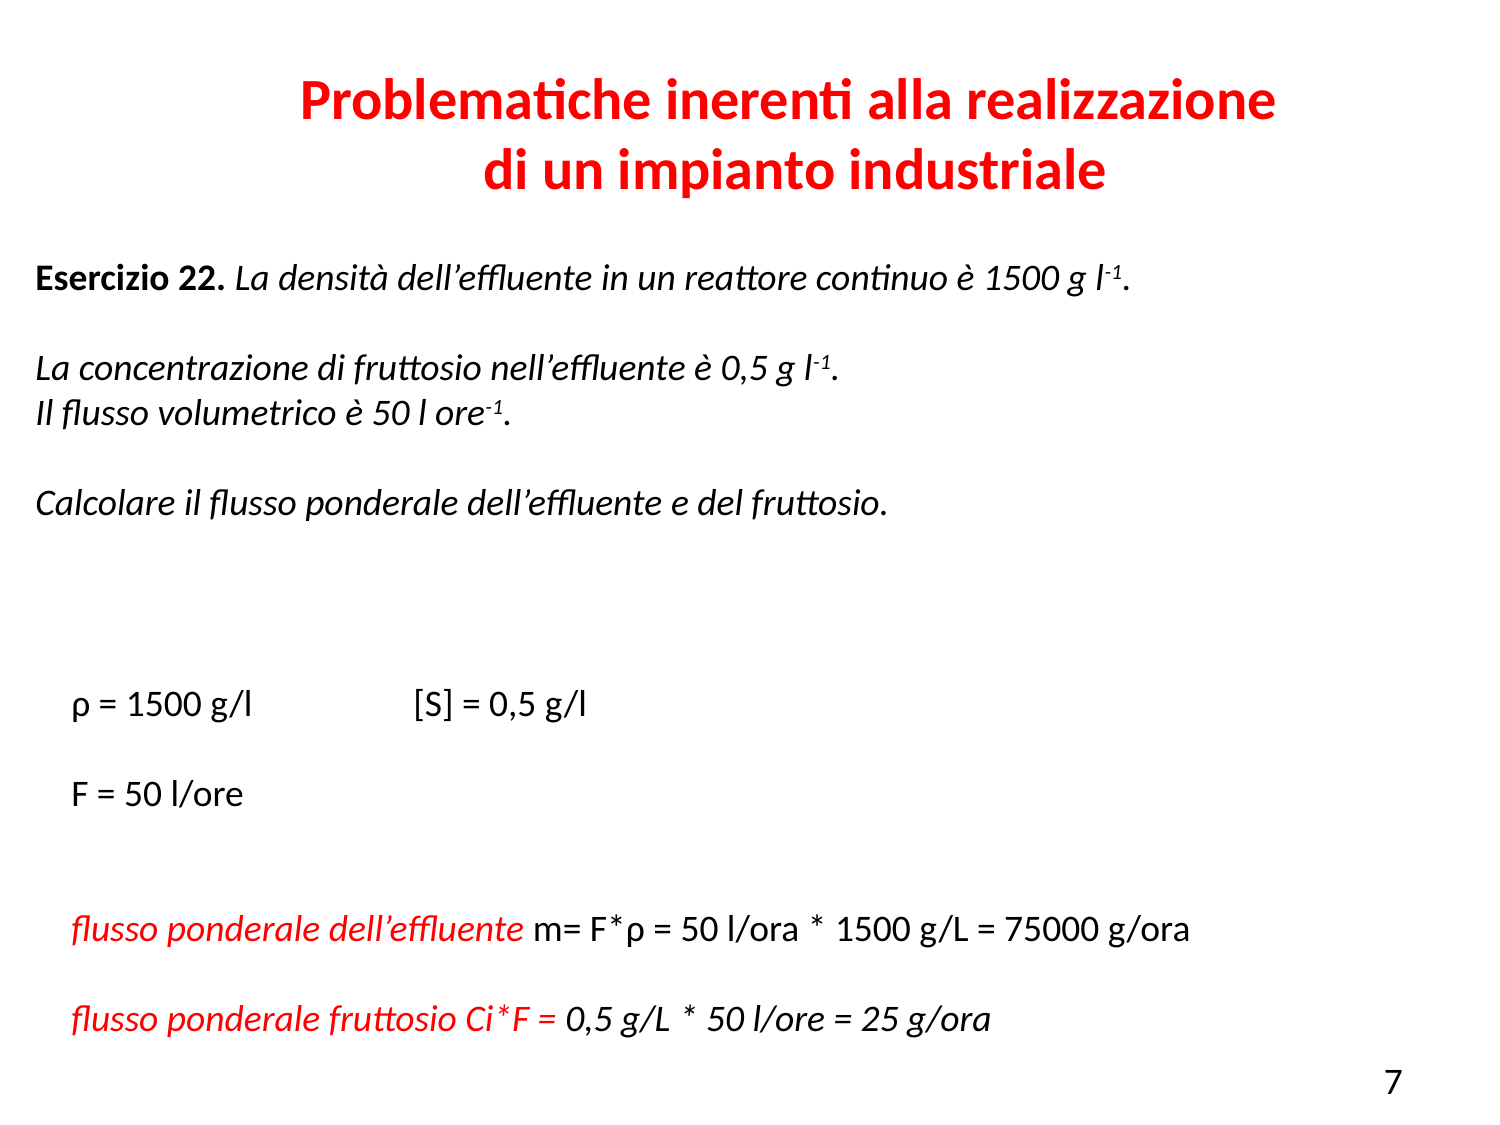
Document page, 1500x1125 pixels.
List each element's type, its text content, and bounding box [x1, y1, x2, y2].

text_box Problematiche inerenti alla realizzazione di un impianto industriale [285, 53, 1306, 209]
text_box 7 [1369, 1049, 1500, 1110]
text_box ρ = 1500 g/l [S] = 0,5 g/l F = 50 l/ore flusso ponderale dell’effluente m= F*ρ = 50 l/ora * 1500 g/L = 75000 g/ora flusso ponderale fruttosio Ci*F = 0,5 g/L * 50 l/ore = 25 g/ora [56, 671, 1228, 1046]
text_box Esercizio 22. La densità dell’effluente in un reattore continuo è 1500 g l-1. La concentrazione di fruttosio nell’effluente è 0,5 g l-1. Il flusso volumetrico è 50 l ore-1. Calcolare il flusso ponderale dell’effluente e del fruttosio. [20, 200, 1480, 531]
